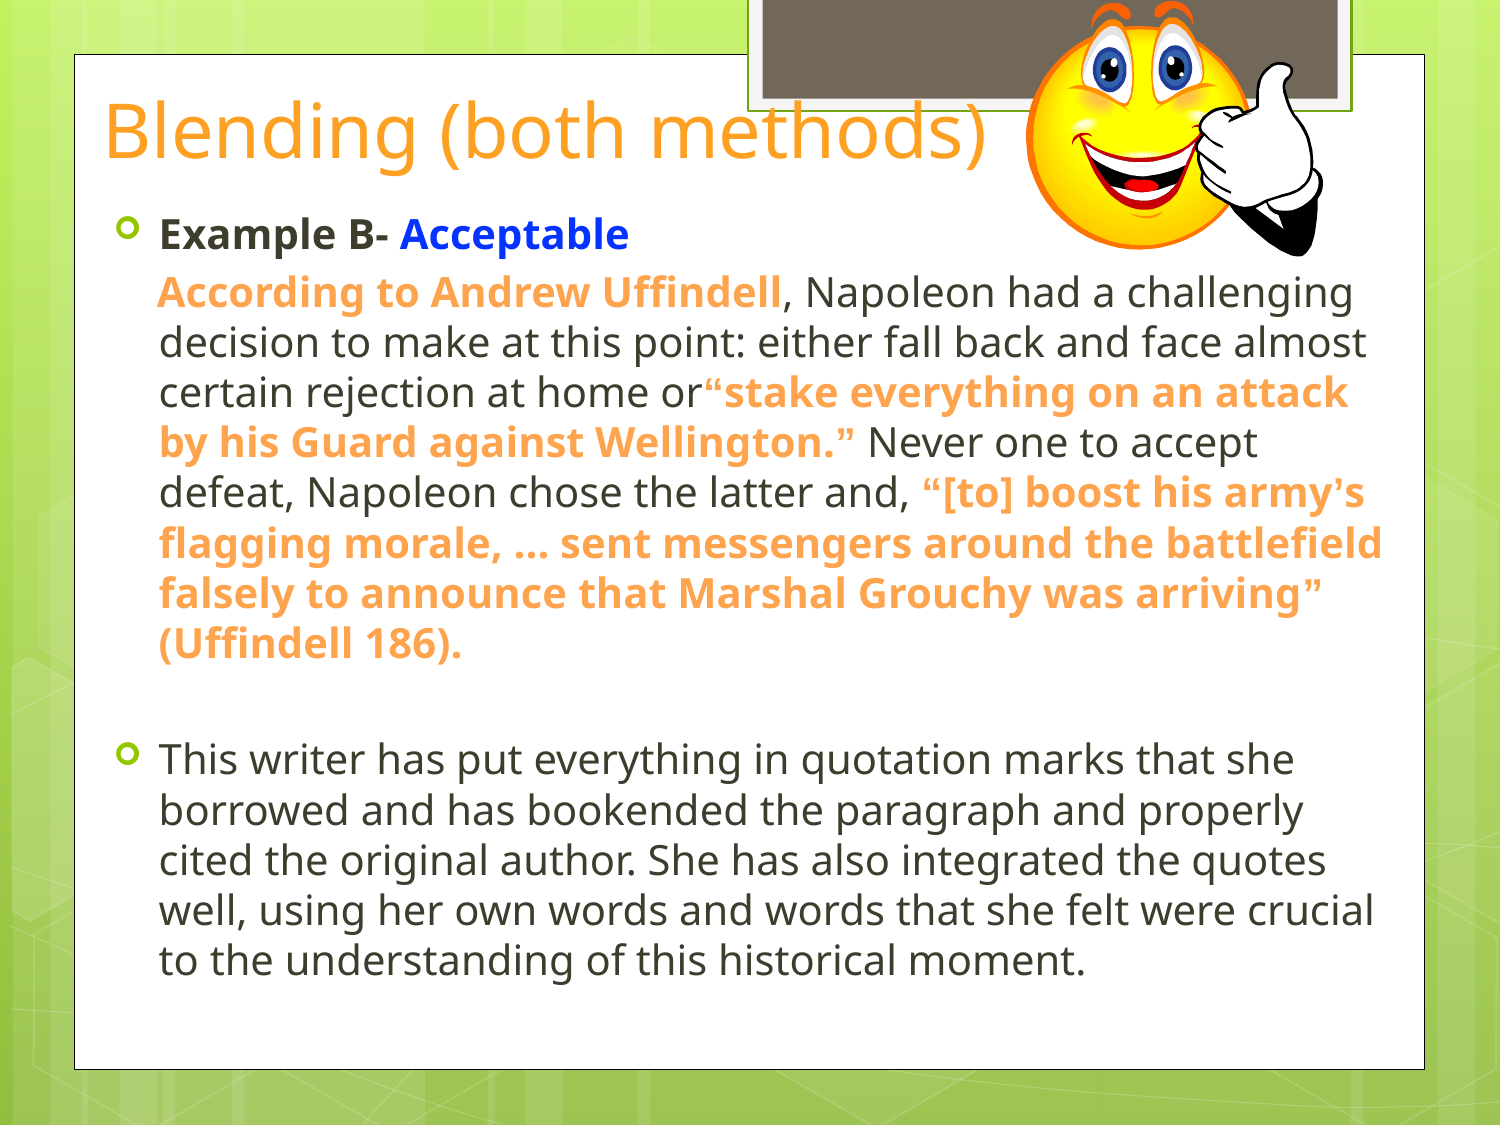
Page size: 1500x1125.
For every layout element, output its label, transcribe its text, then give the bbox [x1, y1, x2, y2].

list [1024, 0, 1325, 258]
title Blending (both methods) [87, 75, 1018, 182]
list Example B- Acceptable According to Andrew Uffindell, Napoleon had a challenging decision to make at this point: either fall back and face almost certain rejection at home or“stake everything on an attack by his Guard against Wellington.” Never one to accept defeat, Napoleon chose the latter and, “[to] boost his army’s flagging morale, ... sent messengers around the battlefield falsely to announce that Marshal Grouchy was arriving” (Uffindell 186). This writer has put everything in quotation marks that she borrowed and has bookended the paragraph and properly cited the original author. She has also integrated the quotes well, using her own words and words that she felt were crucial to the understanding of this historical moment. [87, 200, 1413, 1050]
